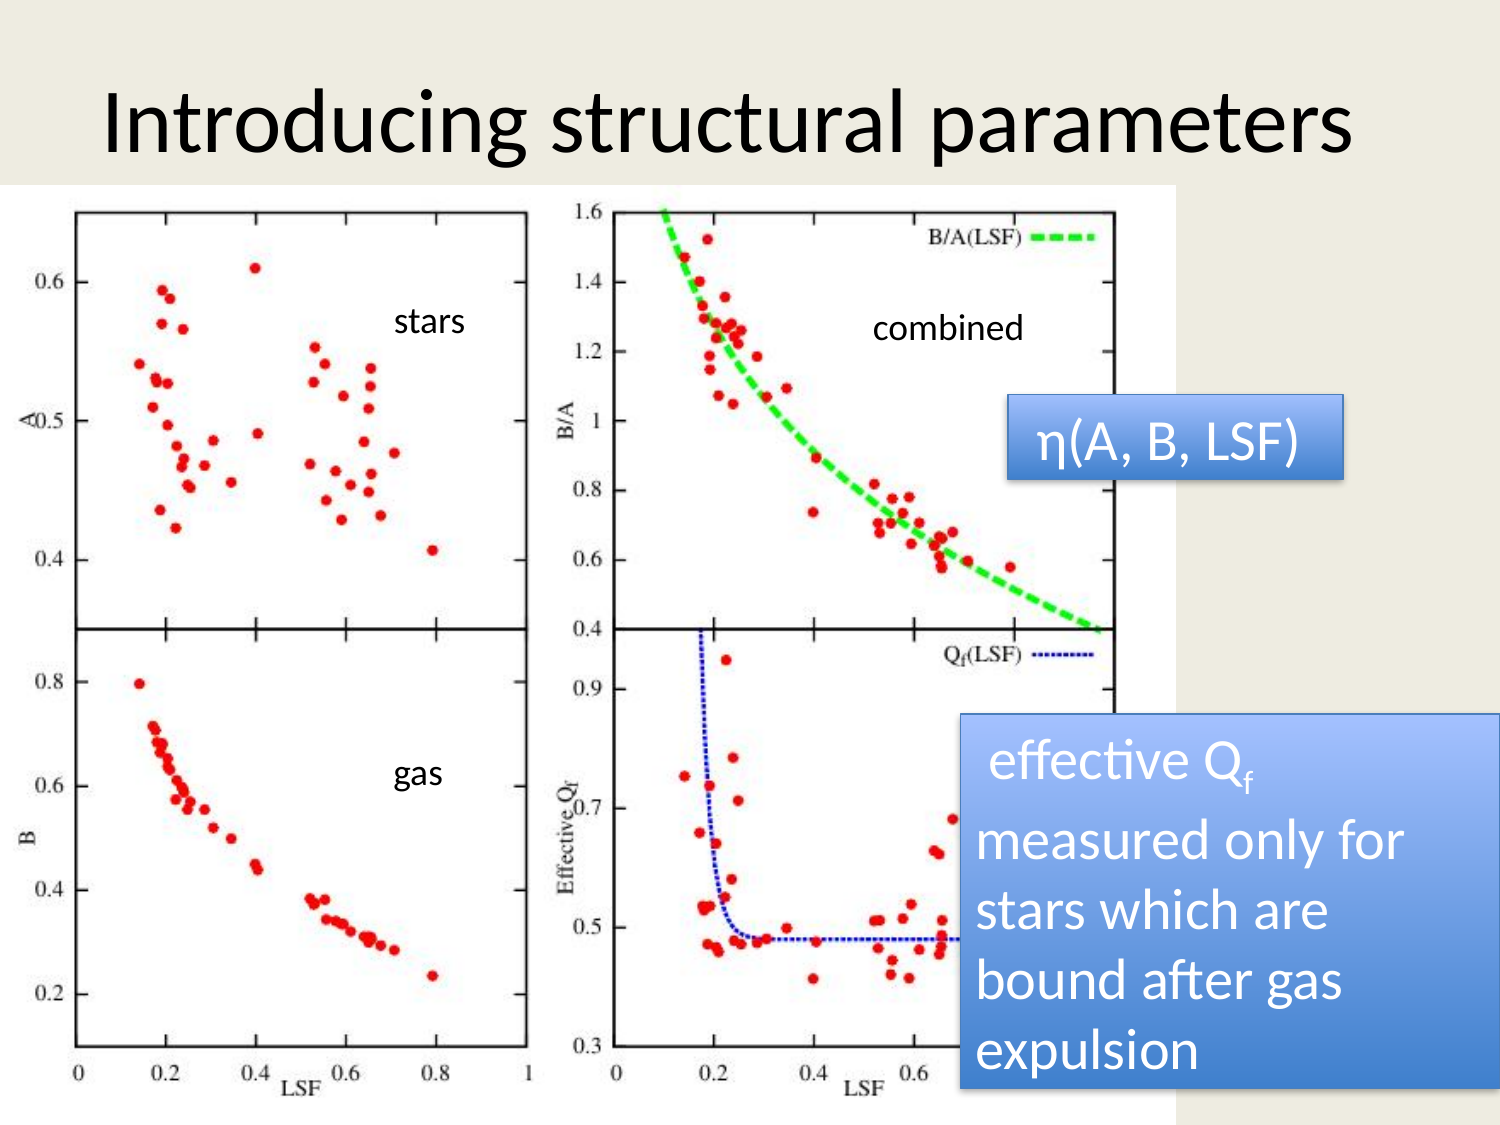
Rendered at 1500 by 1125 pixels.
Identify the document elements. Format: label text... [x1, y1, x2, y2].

title Introducing structural parameters [54, 45, 1405, 186]
text_box effective Qf measured only for stars which are bound after gas expulsion [1180, 713, 1500, 1089]
picture [0, 185, 1176, 1125]
text_box η(A, B, LSF) [1180, 394, 1344, 480]
